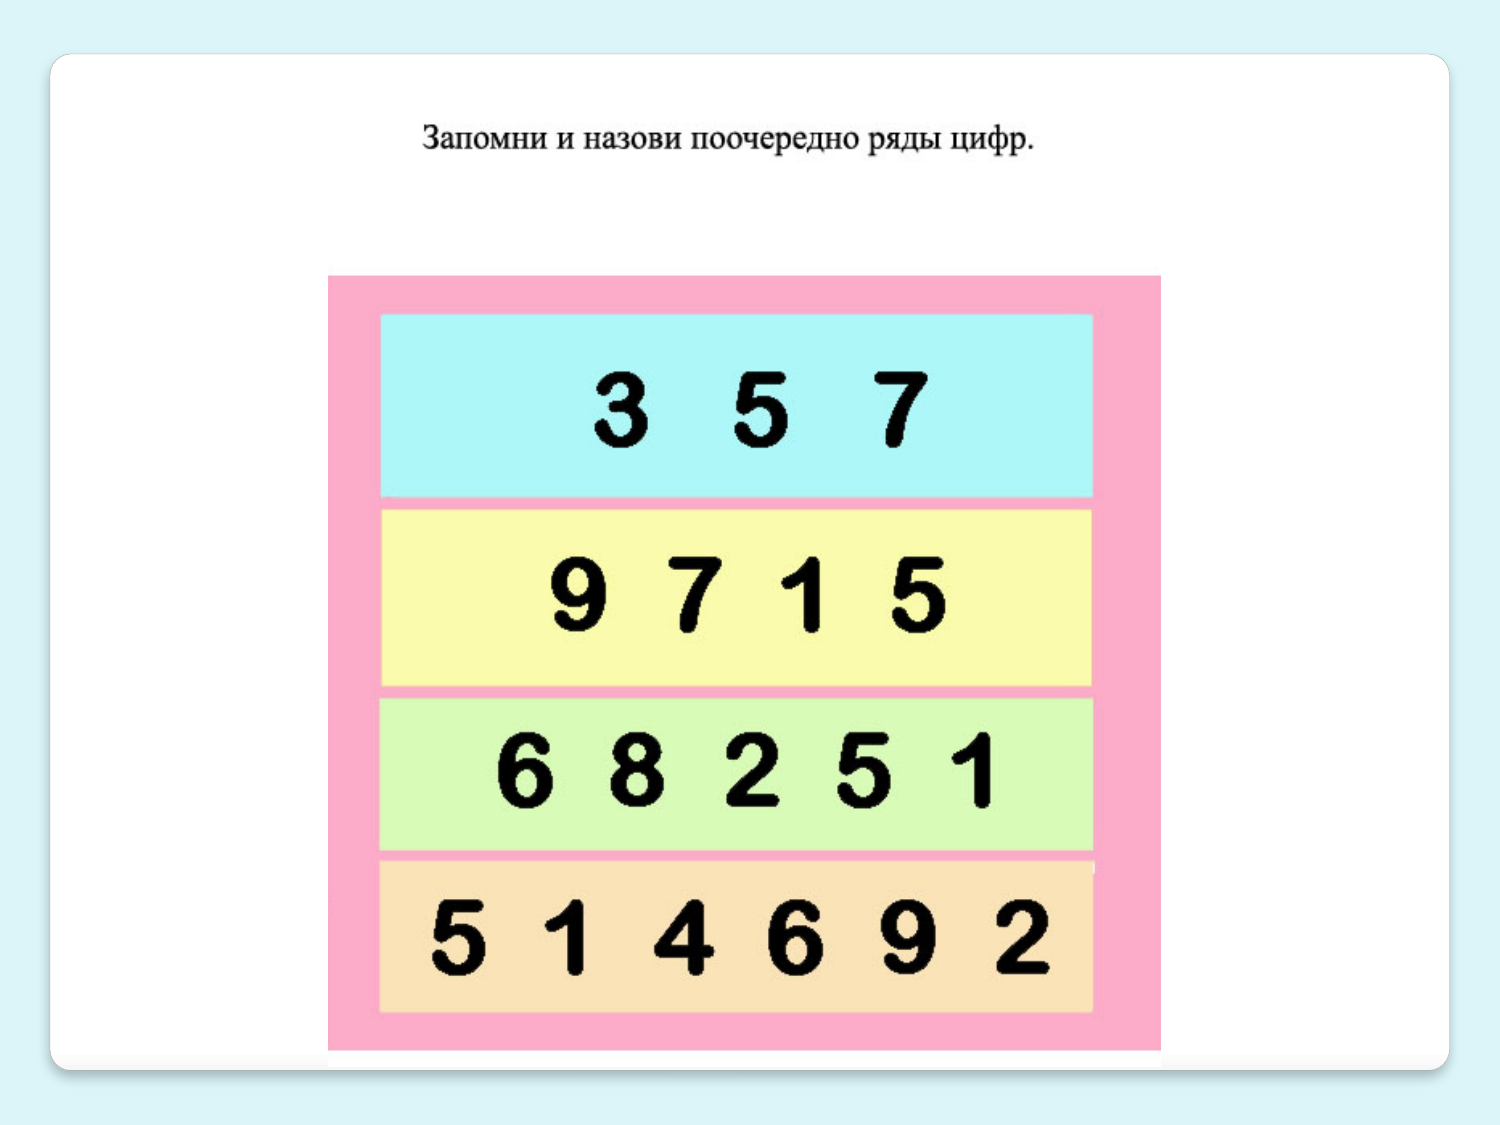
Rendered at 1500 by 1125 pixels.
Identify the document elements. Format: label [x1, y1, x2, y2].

list [327, 81, 1161, 1067]
